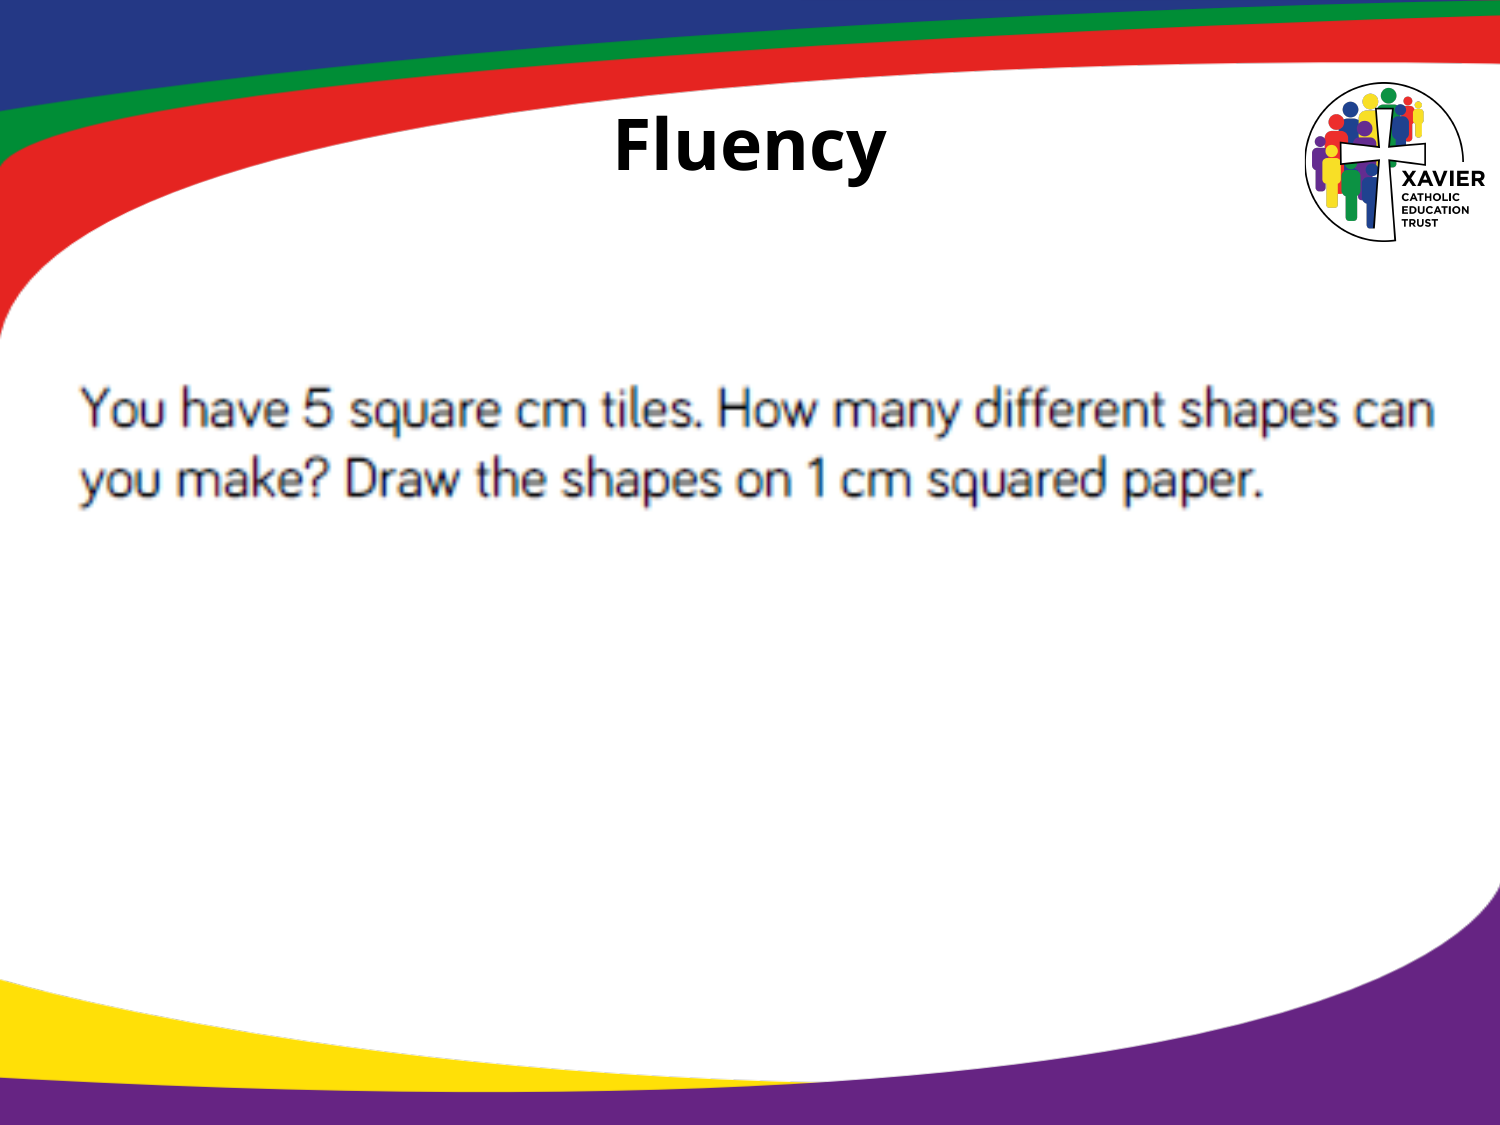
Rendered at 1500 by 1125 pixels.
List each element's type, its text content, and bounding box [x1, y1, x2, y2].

picture [60, 349, 1478, 569]
title Fluency [83, 101, 1417, 194]
